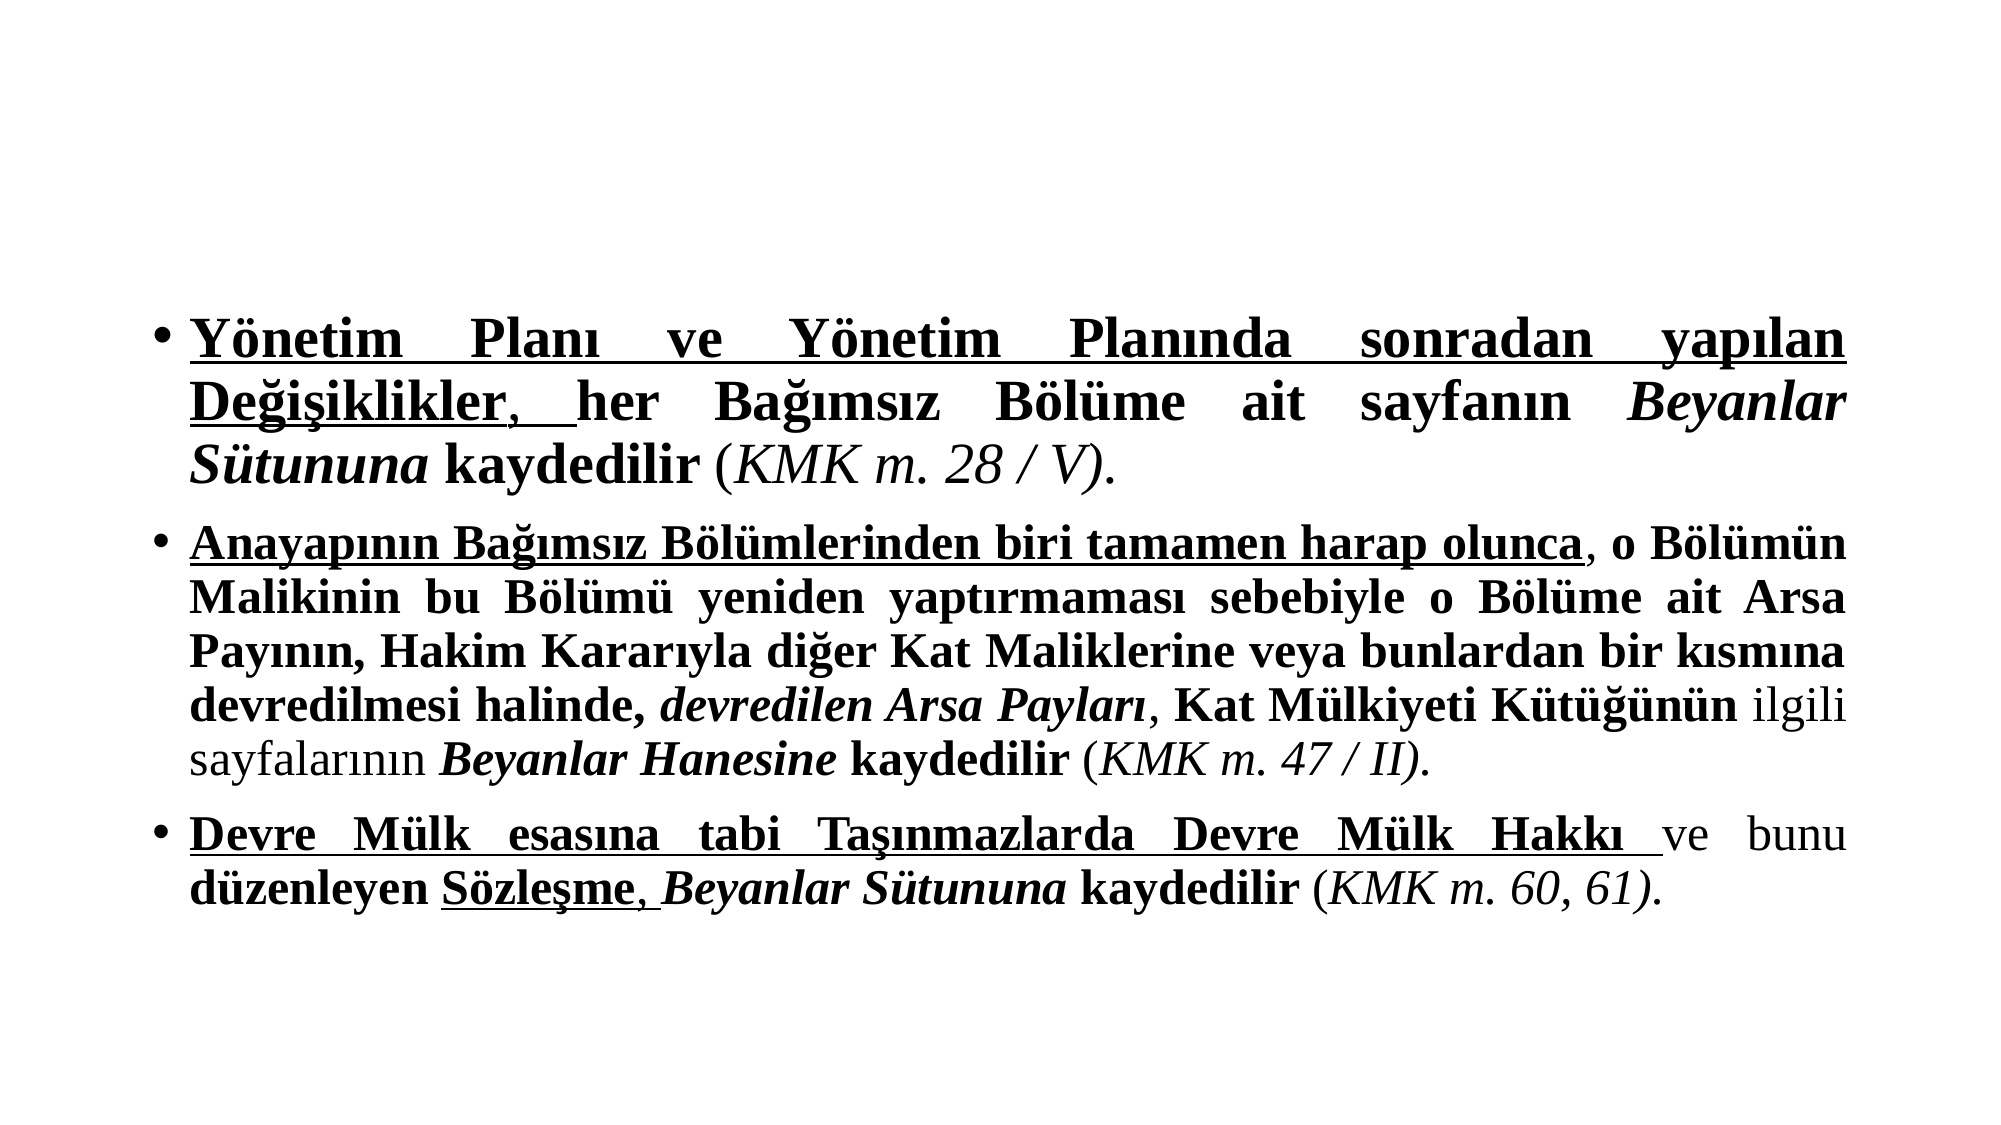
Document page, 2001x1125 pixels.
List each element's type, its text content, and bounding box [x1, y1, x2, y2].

list Yönetim Planı ve Yönetim Planında sonradan yapılan Değişiklikler, her Bağımsız Bölüme ait sayfanın Beyanlar Sütununa kaydedilir (KMK m. 28 / V). Anayapının Bağımsız Bölümlerinden biri tamamen harap olunca, o Bölümün Malikinin bu Bölümü yeniden yaptırmaması sebebiyle o Bölüme ait Arsa Payının, Hakim Kararıyla diğer Kat Maliklerine veya bunlardan bir kısmına devredilmesi halinde, devredilen Arsa Payları, Kat Mülkiyeti Kütüğünün ilgili sayfalarının Beyanlar Hanesine kaydedilir (KMK m. 47 / II). Devre Mülk esasına tabi Taşınmazlarda Devre Mülk Hakkı ve bunu düzenleyen Sözleşme, Beyanlar Sütununa kaydedilir (KMK m. 60, 61). [137, 299, 1863, 1014]
